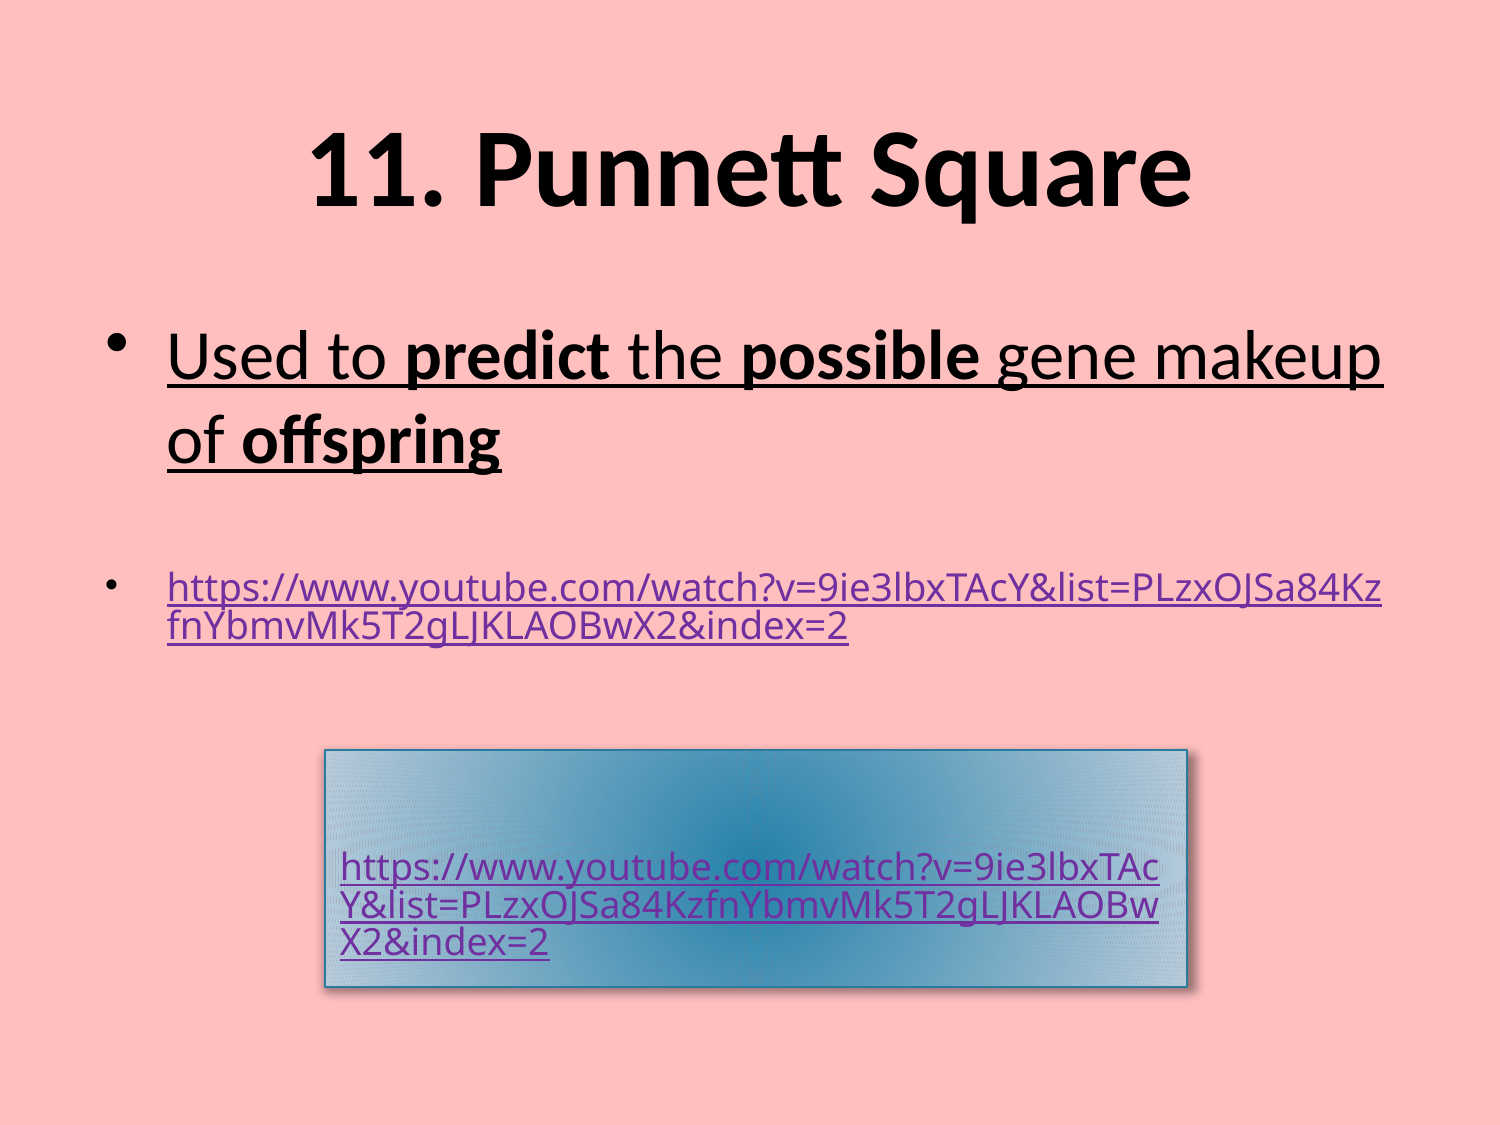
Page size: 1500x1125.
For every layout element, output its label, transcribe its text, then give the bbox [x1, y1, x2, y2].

title 11. Punnett Square [90, 17, 1410, 237]
text_box https://www.youtube.com/watch?v=9ie3lbxTAcY&list=PLzxOJSa84KzfnYbmvMk5T2gLJKLAOBwX2&index=2 [324, 749, 1188, 988]
list Used to predict the possible gene makeup of offspring https://www.youtube.com/watch?v=9ie3lbxTAcY&list=PLzxOJSa84KzfnYbmvMk5T2gLJKLAOBwX2&index=2 [90, 262, 1410, 625]
